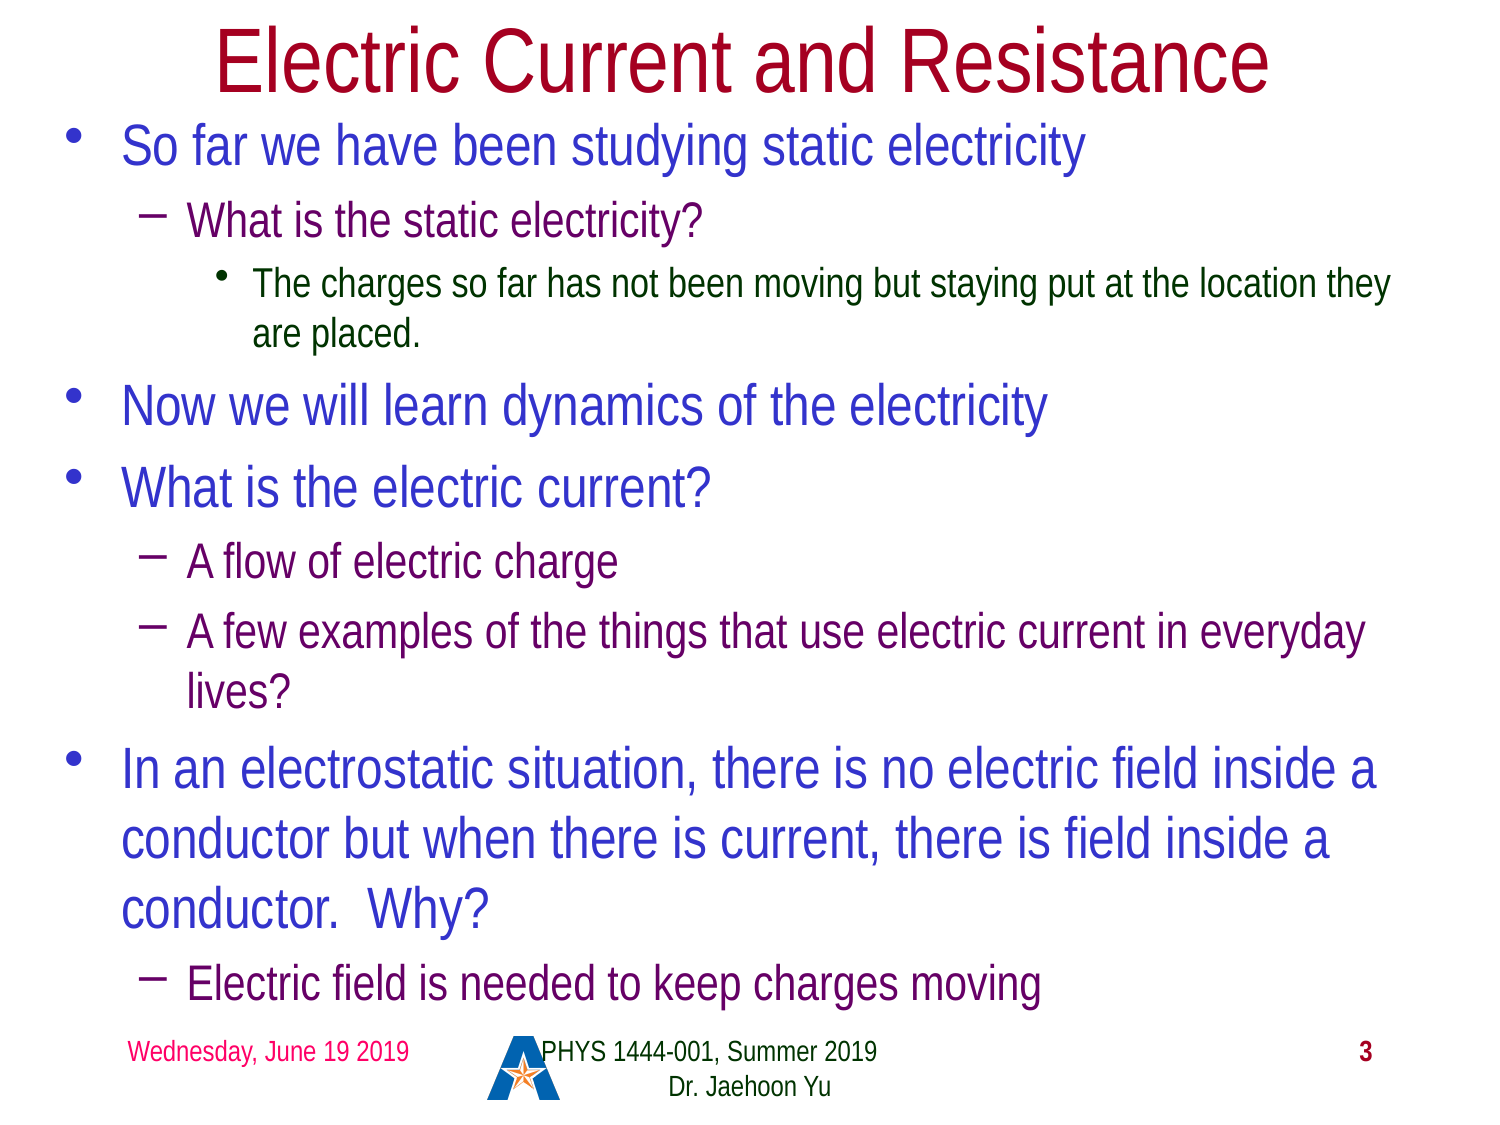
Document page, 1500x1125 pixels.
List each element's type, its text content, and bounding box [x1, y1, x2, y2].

slide_number 3 [1074, 1024, 1388, 1101]
title Electric Current and Resistance [12, 0, 1476, 113]
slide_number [112, 1024, 426, 1101]
footer PHYS 1444-001, Summer 2019 Dr. Jaehoon Yu [512, 1024, 988, 1101]
picture [487, 1036, 512, 1100]
text_box So far we have been studying static electricity What is the static electricity? The charges so far has not been moving but staying put at the location they are placed. Now we will learn dynamics of the electricity What is the electric current? A flow of electric charge A few examples of the things that use electric current in everyday lives? In an electrostatic situation, there is no electric field inside a conductor but when there is current, there is field inside a conductor. Why? Electric field is needed to keep charges moving [49, 99, 1463, 975]
